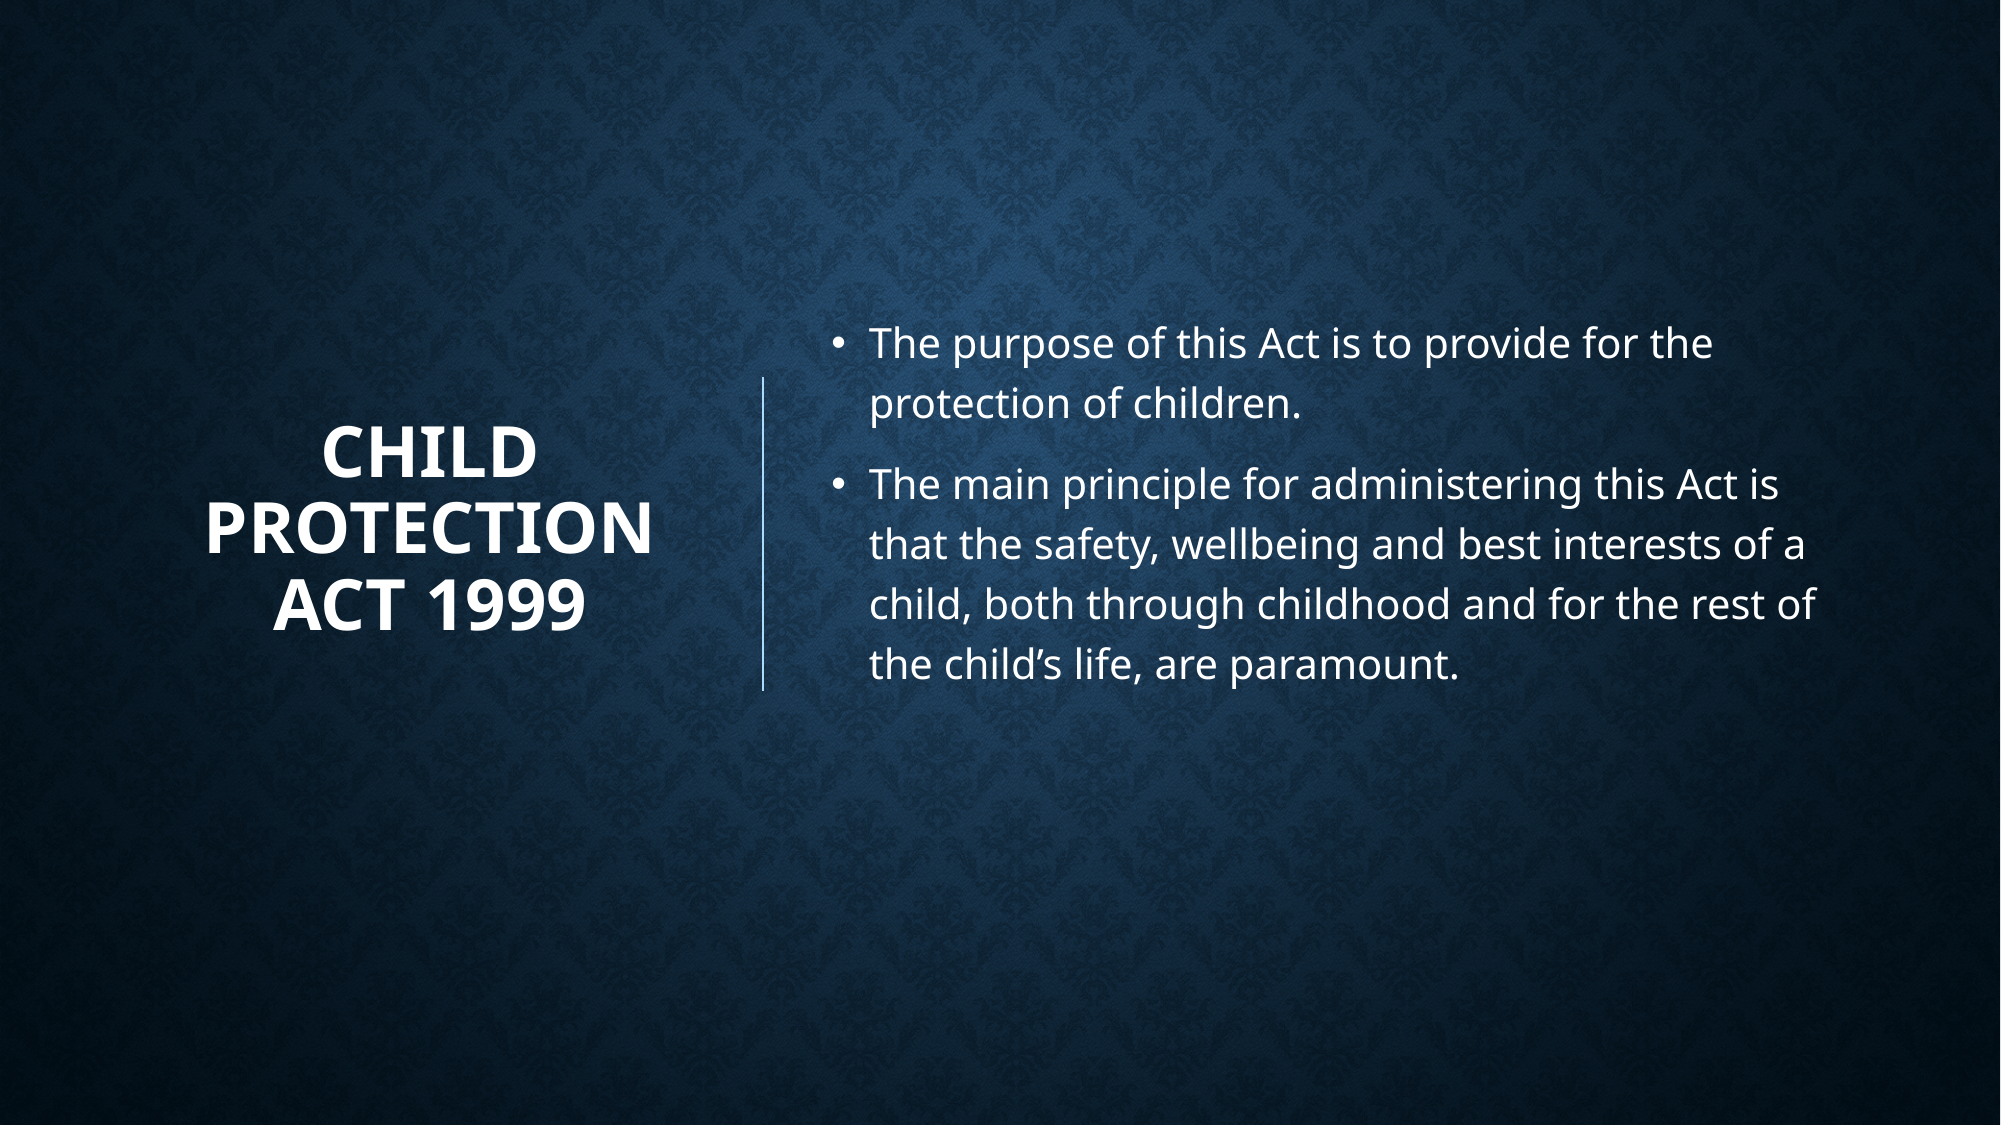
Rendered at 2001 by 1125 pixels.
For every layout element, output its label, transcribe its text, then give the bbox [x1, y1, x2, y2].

title Child Protection Act 1999 [149, 152, 711, 910]
list The purpose of this Act is to provide for the protection of children. The main principle for administering this Act is that the safety, wellbeing and best interests of a child, both through childhood and for the rest of the child’s life, are paramount. [816, 159, 1849, 917]
text_box [0, 0, 2000, 1125]
